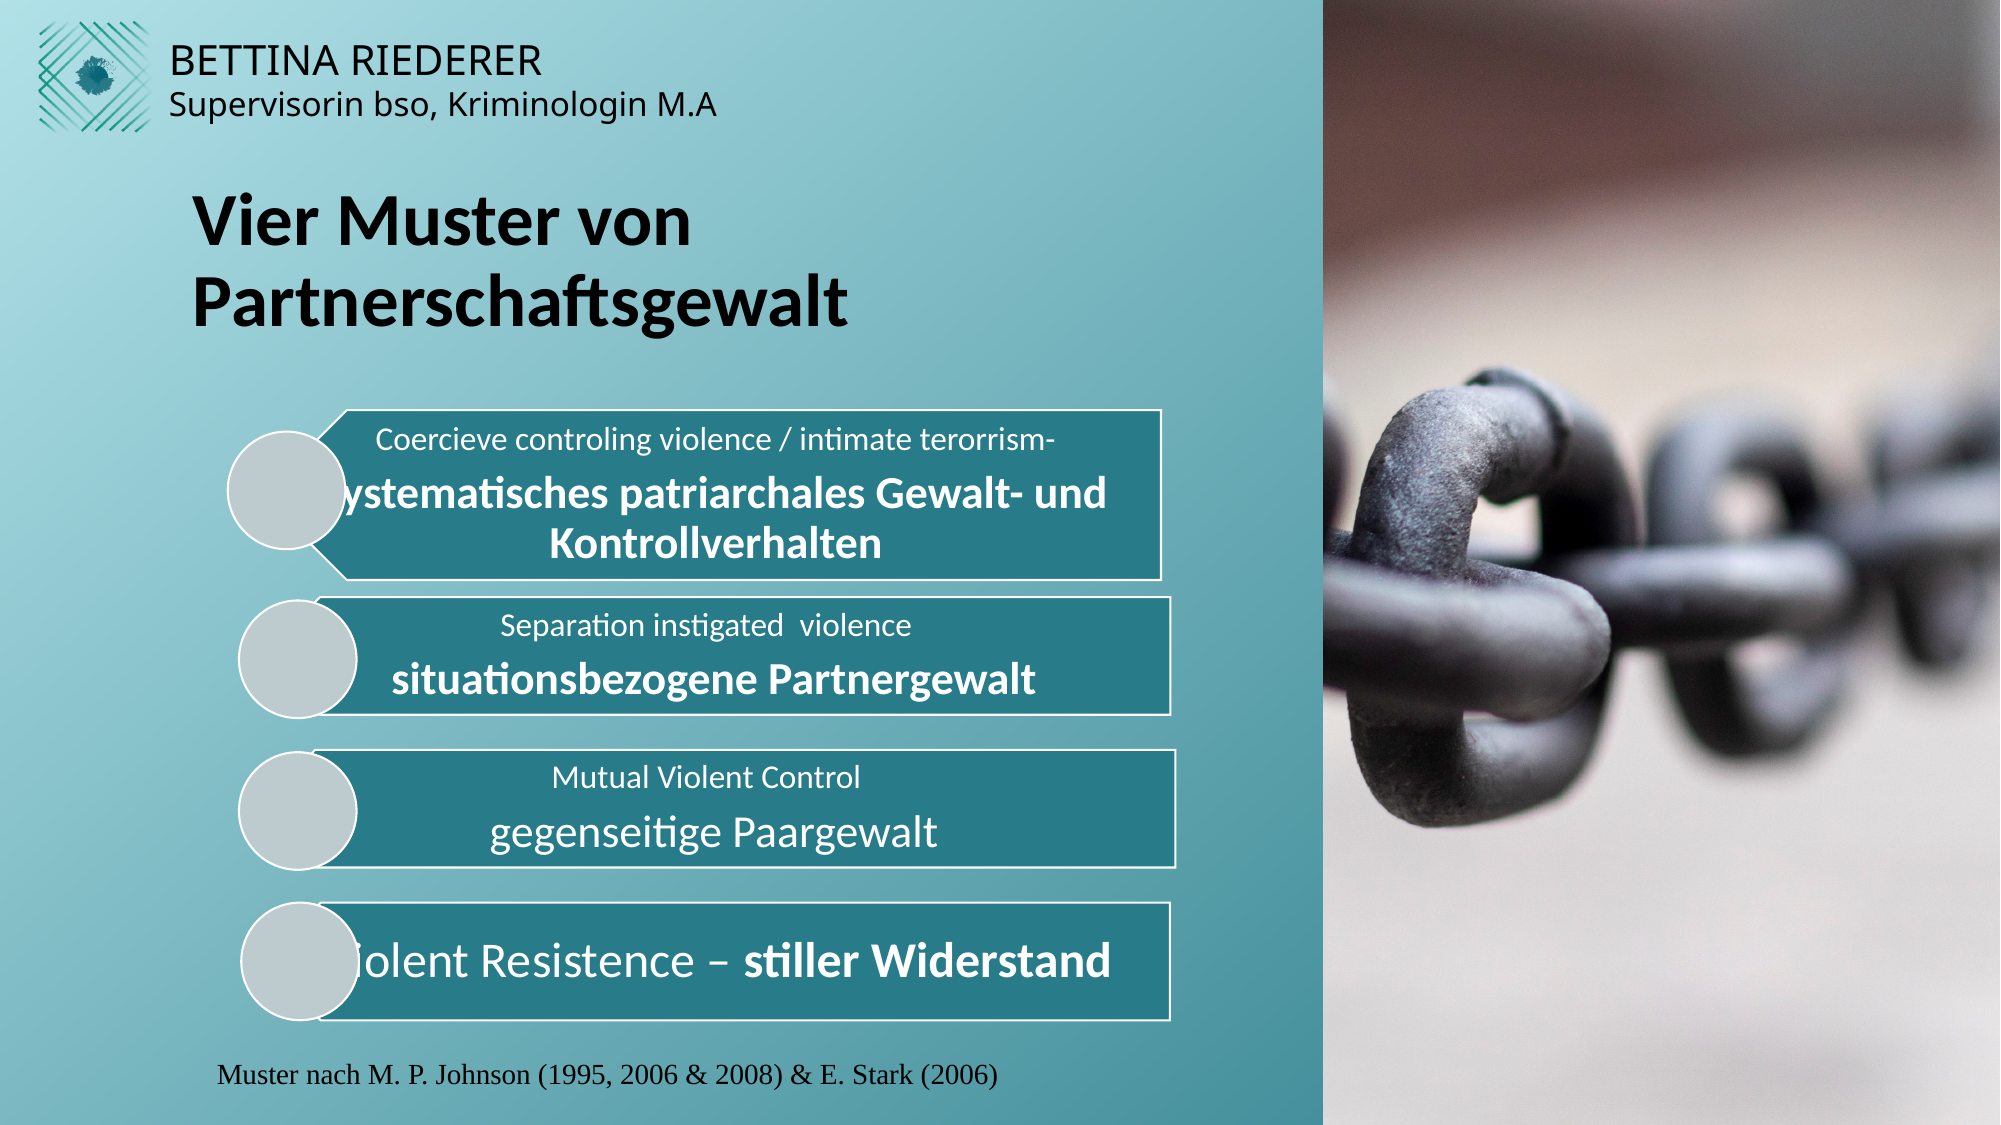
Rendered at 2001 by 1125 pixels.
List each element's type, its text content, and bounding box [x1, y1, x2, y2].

footer Muster nach M. P. Johnson (1995, 2006 & 2008) & E. Stark (2006) [182, 1042, 1033, 1103]
title Vier Muster von Partnerschaftsgewalt [177, 222, 1245, 351]
picture [38, 20, 153, 133]
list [182, 392, 1250, 1021]
picture [1322, 0, 2000, 1125]
